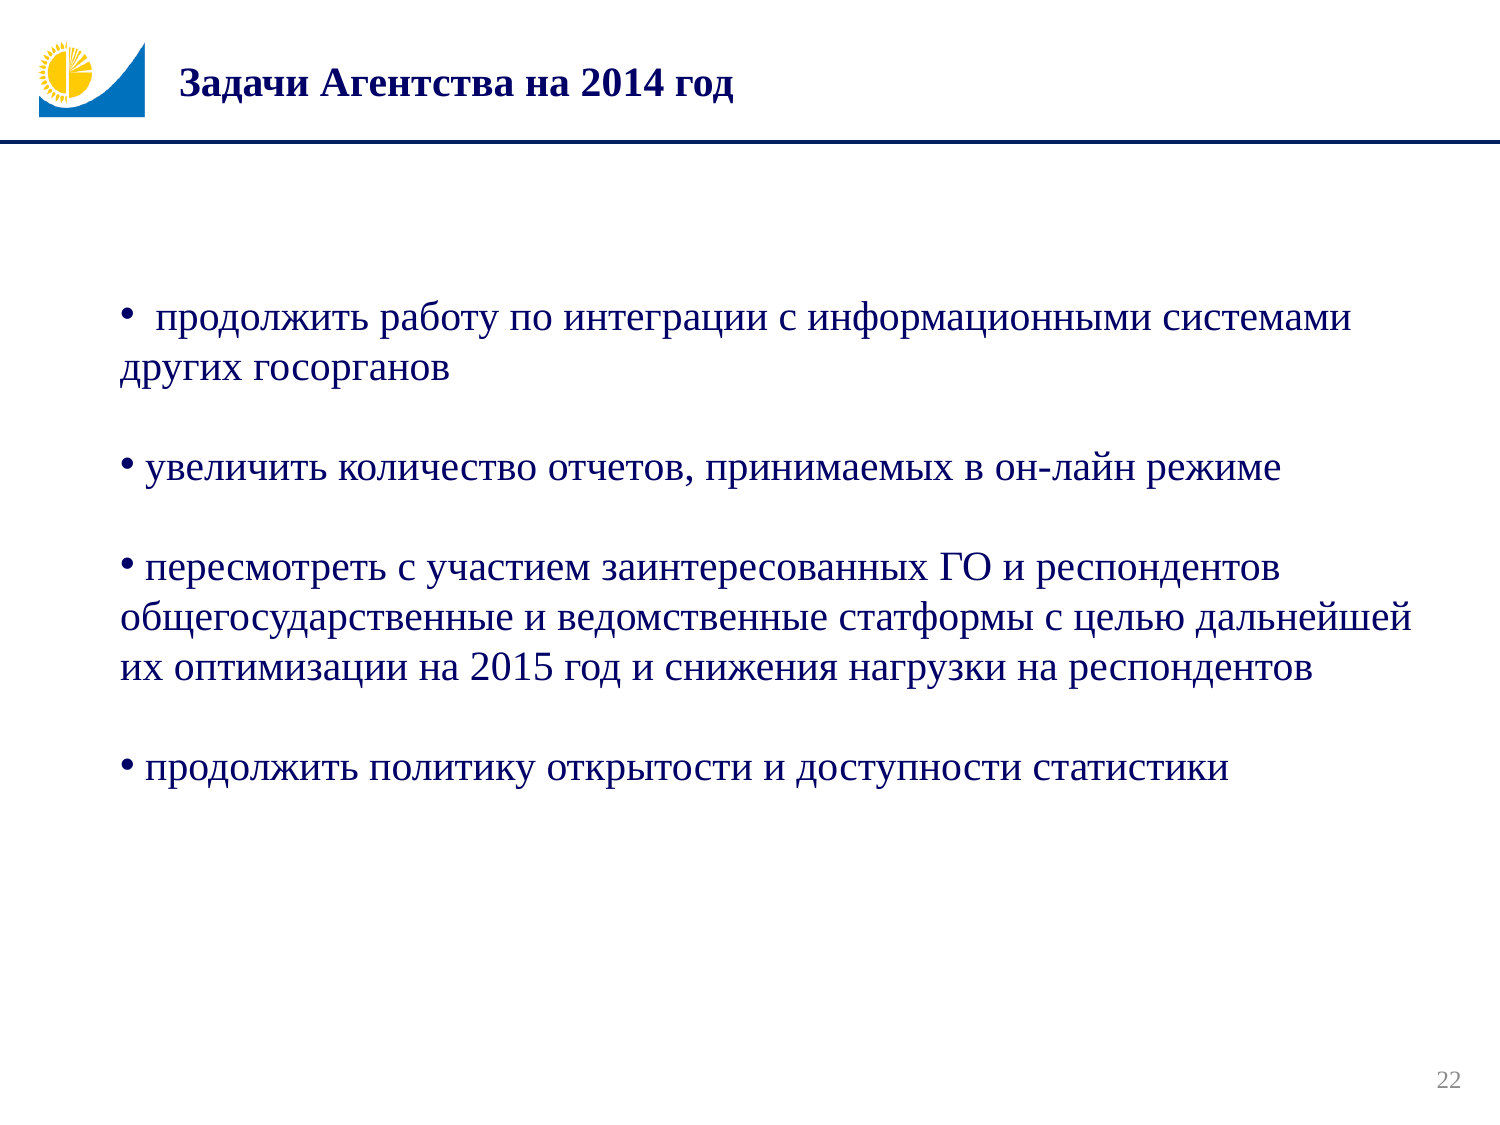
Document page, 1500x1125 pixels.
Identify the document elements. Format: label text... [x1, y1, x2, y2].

text_box продолжить работу по интеграции с информационными системами других госорганов увеличить количество отчетов, принимаемых в он-лайн режиме пересмотреть с участием заинтересованных ГО и респондентов общегосударственные и ведомственные статформы с целью дальнейшей их оптимизации на 2015 год и снижения нагрузки на респондентов продолжить политику открытости и доступности статистики [105, 281, 1430, 797]
picture [0, 0, 165, 142]
text_box Задачи Агентства на 2014 год [168, 46, 1231, 112]
text_box [167, 140, 1500, 144]
slide_number 22 [1417, 1054, 1477, 1102]
